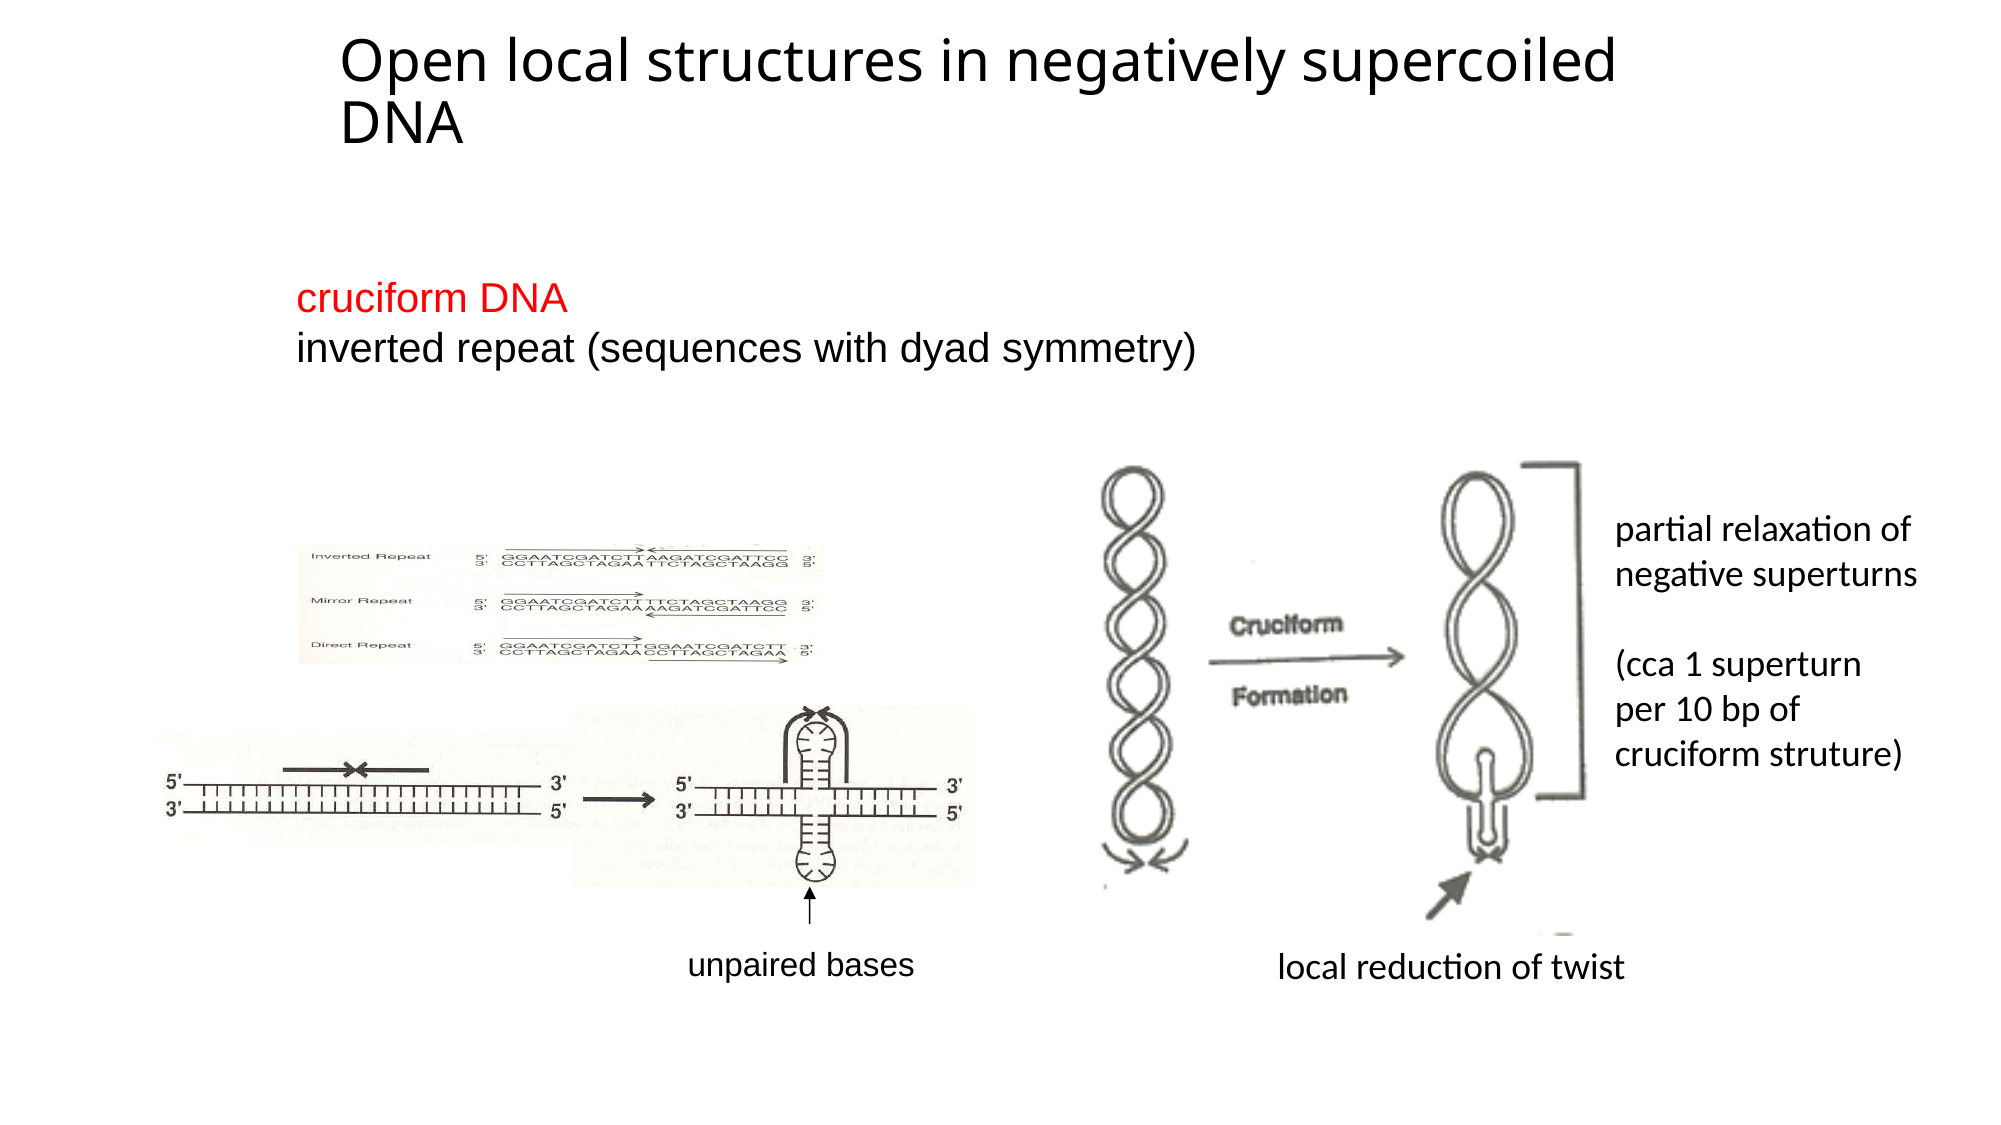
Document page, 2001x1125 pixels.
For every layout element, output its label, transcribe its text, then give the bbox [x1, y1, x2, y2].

text_box unpaired bases [672, 935, 931, 991]
picture [1092, 436, 1590, 936]
text_box local reduction of twist [1262, 934, 1641, 995]
text_box [803, 887, 816, 925]
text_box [145, 733, 573, 842]
title Open local structures in negatively supercoiled DNA [324, 0, 1713, 188]
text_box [573, 706, 970, 887]
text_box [299, 544, 824, 664]
text_box partial relaxation of negative superturns (cca 1 superturn per 10 bp of cruciform struture) [1599, 496, 1935, 782]
text_box cruciform DNA inverted repeat (sequences with dyad symmetry) [281, 213, 1523, 379]
